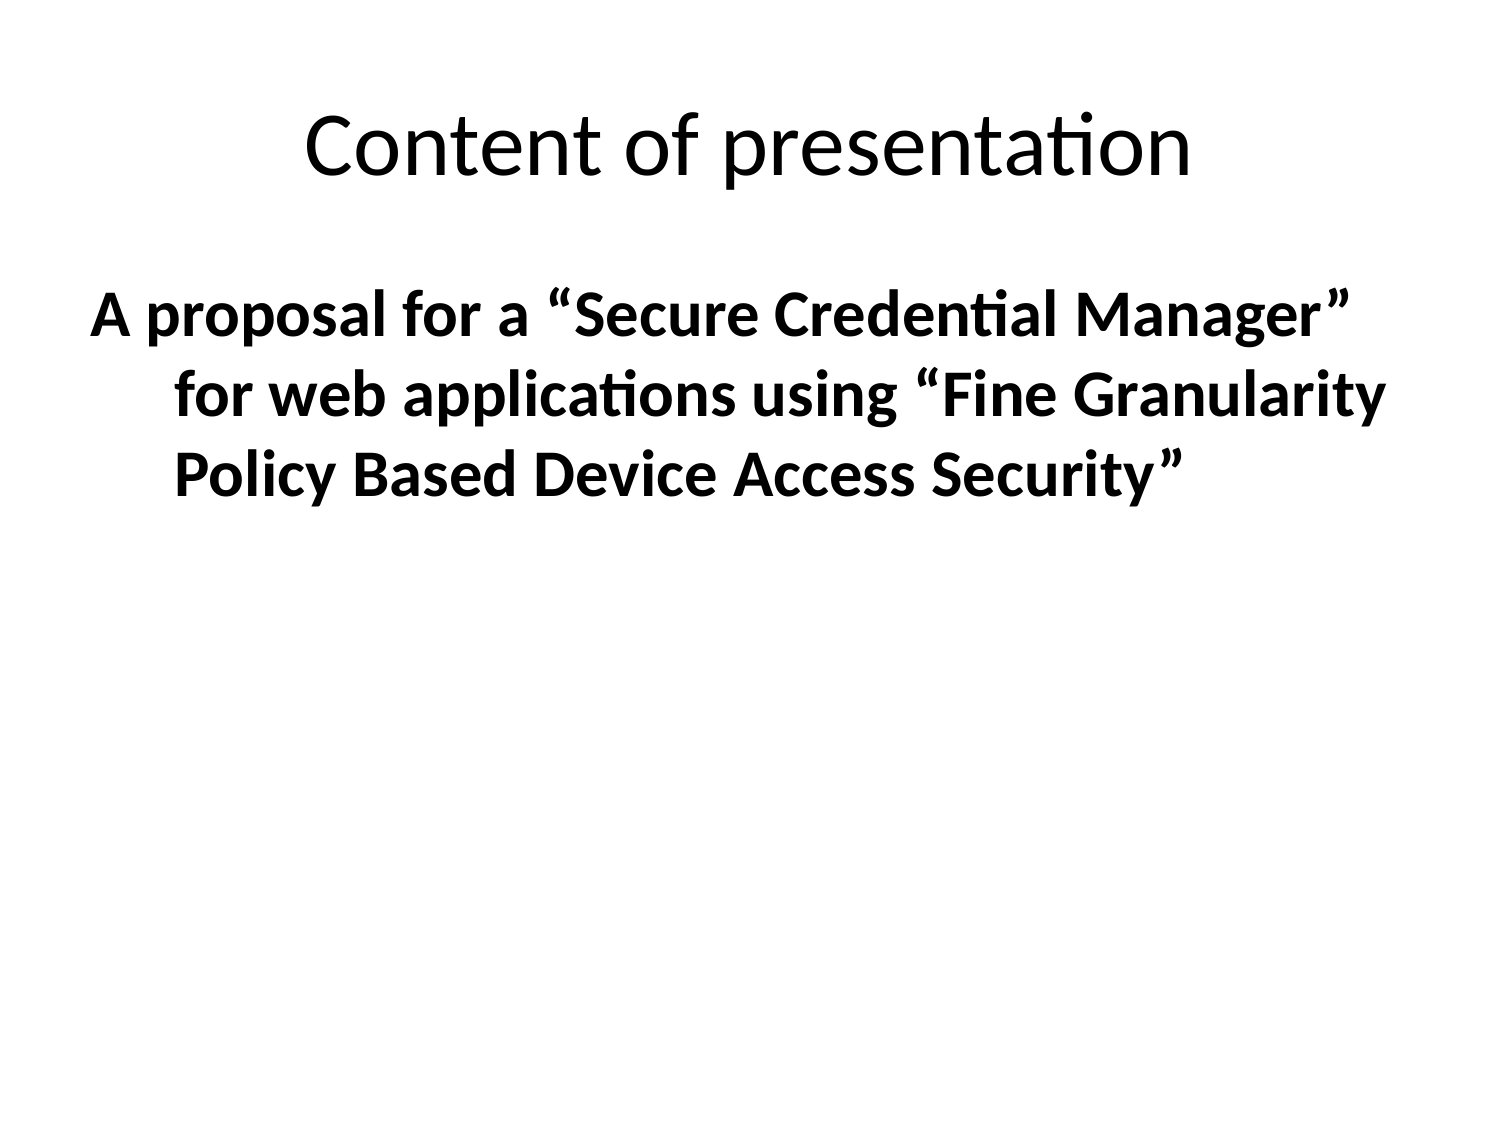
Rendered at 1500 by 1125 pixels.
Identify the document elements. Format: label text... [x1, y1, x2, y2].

title Content of presentation [75, 45, 1425, 233]
list A proposal for a “Secure Credential Manager” for web applications using “Fine Granularity Policy Based Device Access Security” [75, 262, 1425, 1005]
